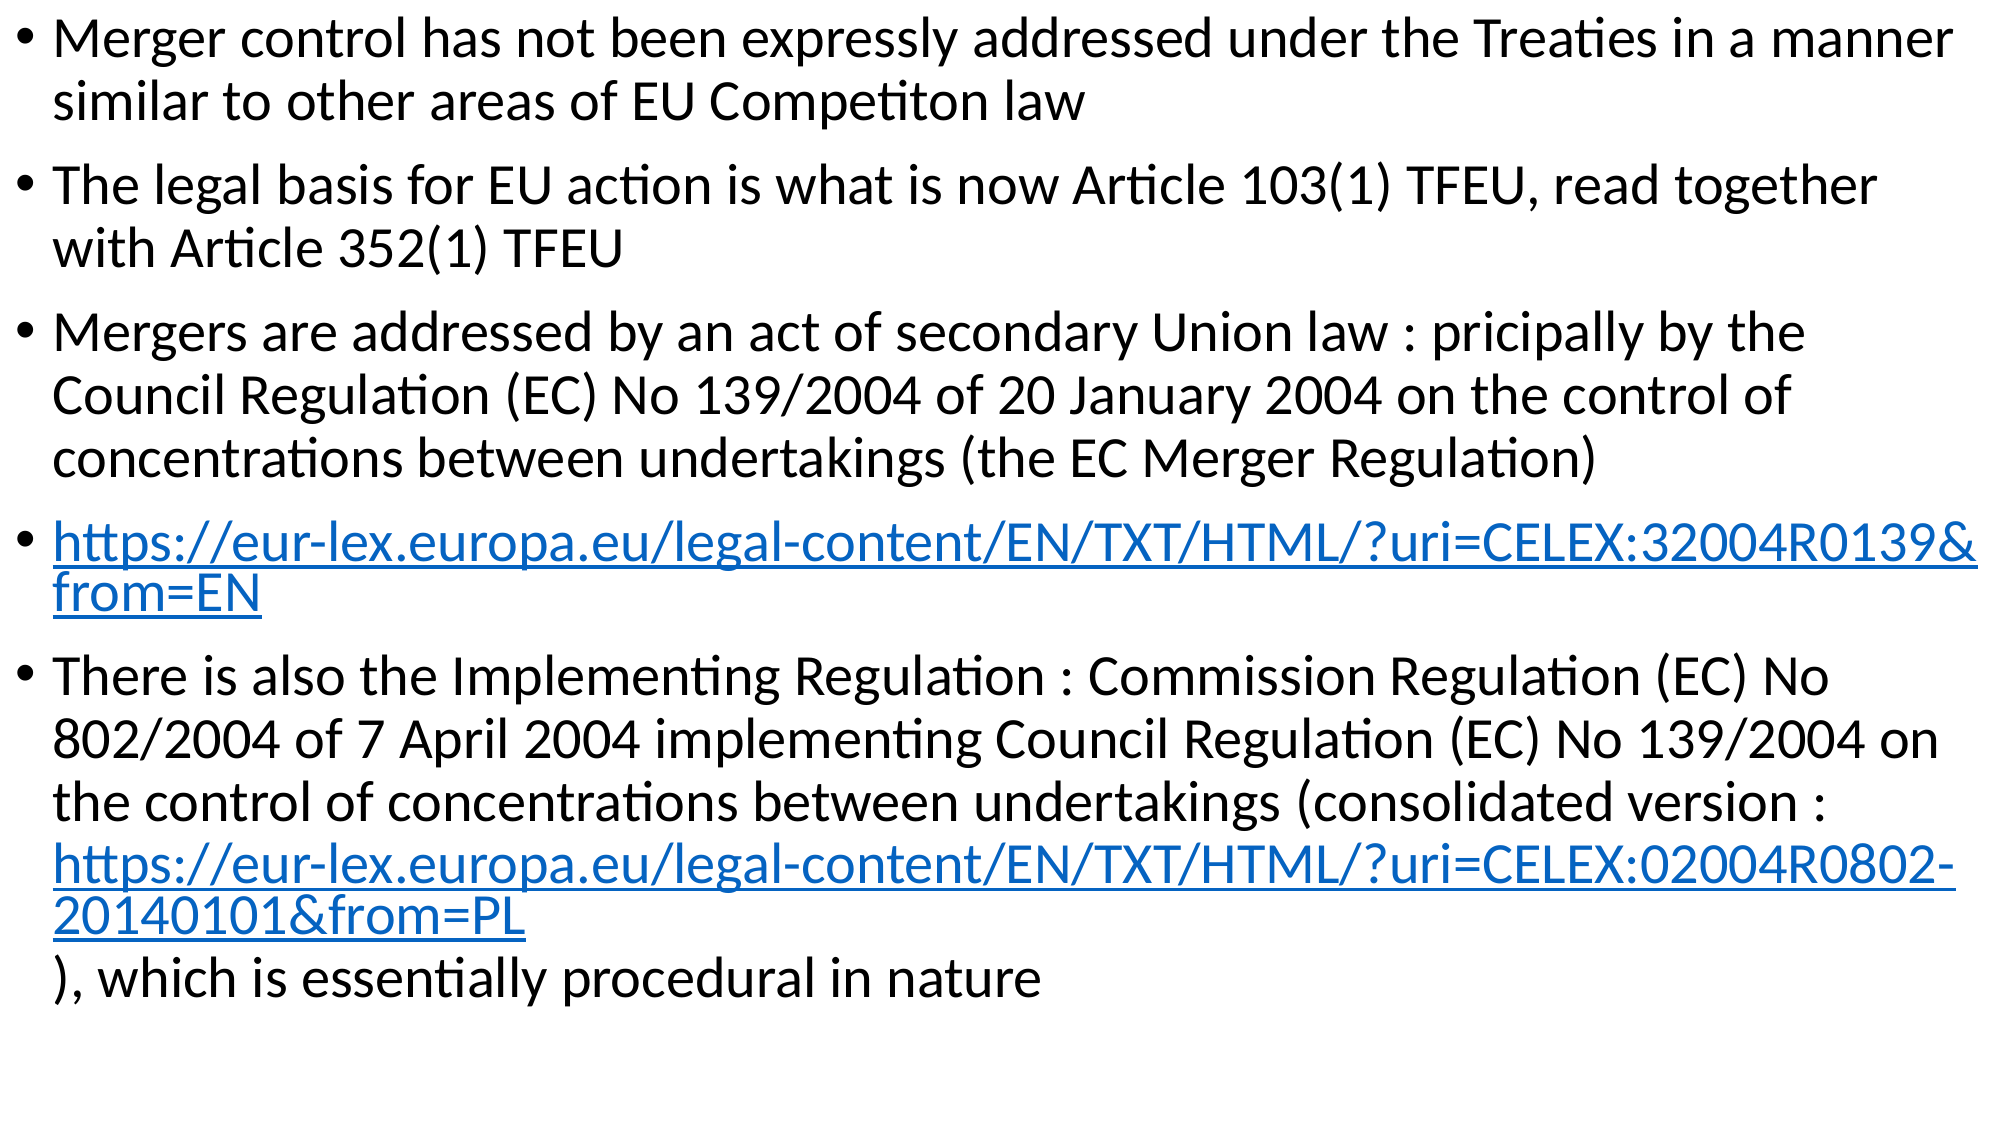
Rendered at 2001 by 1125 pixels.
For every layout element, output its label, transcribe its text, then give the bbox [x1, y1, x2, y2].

list Merger control has not been expressly addressed under the Treaties in a manner similar to other areas of EU Competiton law The legal basis for EU action is what is now Article 103(1) TFEU, read together with Article 352(1) TFEU Mergers are addressed by an act of secondary Union law : pricipally by the Council Regulation (EC) No 139/2004 of 20 January 2004 on the control of concentrations between undertakings (the EC Merger Regulation) https://eur-lex.europa.eu/legal-content/EN/TXT/HTML/?uri=CELEX:32004R0139&from=EN There is also the Implementing Regulation : Commission Regulation (EC) No 802/2004 of 7 April 2004 implementing Council Regulation (EC) No 139/2004 on the control of concentrations between undertakings (consolidated version : https://eur-lex.europa.eu/legal-content/EN/TXT/HTML/?uri=CELEX:02004R0802-20140101&from=PL), which is essentially procedural in nature [0, 0, 2000, 1125]
